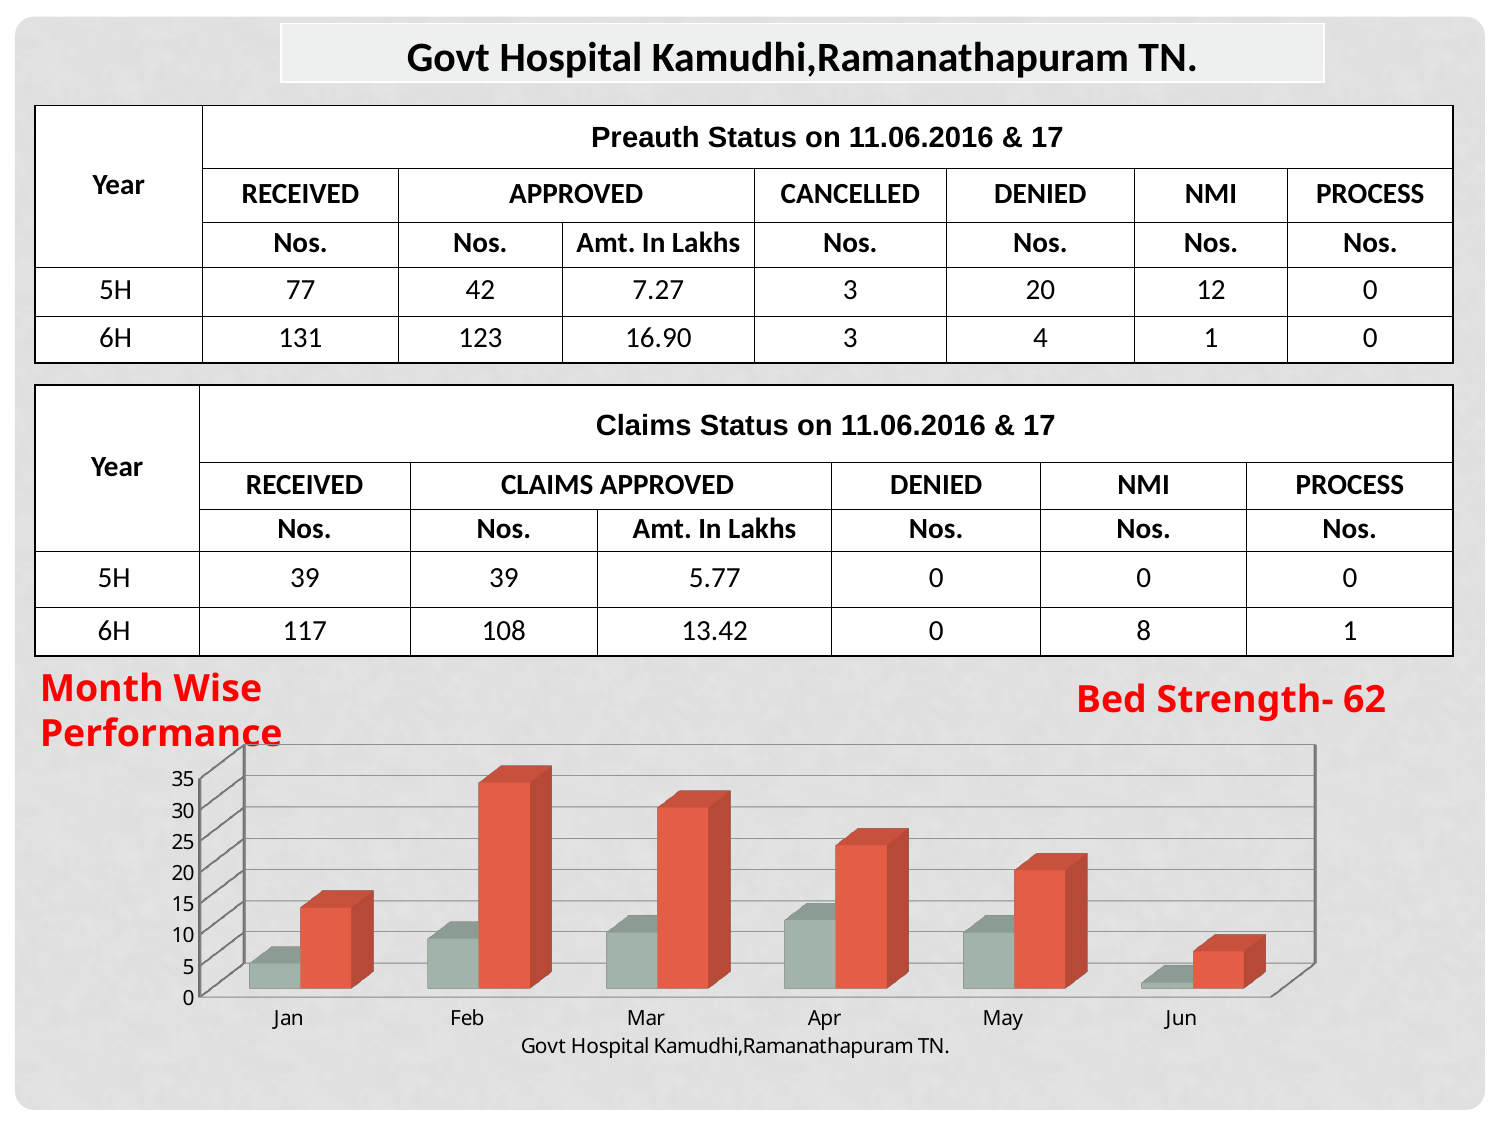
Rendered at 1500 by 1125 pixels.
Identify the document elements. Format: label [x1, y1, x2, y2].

table_cell [755, 169, 946, 222]
table_cell [755, 317, 946, 362]
table_cell [200, 608, 410, 655]
table_cell [1041, 552, 1246, 607]
table_cell [411, 608, 597, 655]
table_cell [203, 223, 398, 267]
table_cell [1288, 169, 1452, 222]
table_header [282, 24, 1323, 81]
table_cell [563, 268, 754, 316]
table_cell [1041, 608, 1246, 655]
table_cell [1247, 608, 1452, 655]
table_cell [203, 268, 398, 316]
table_cell [36, 268, 202, 316]
table_cell [200, 552, 410, 607]
table_cell [832, 463, 1040, 509]
table_cell [947, 169, 1134, 222]
table_cell [399, 268, 562, 316]
table_cell [411, 552, 597, 607]
table_cell [1041, 463, 1246, 509]
table_cell [947, 223, 1134, 267]
table_header [36, 106, 202, 267]
table_cell [1247, 463, 1452, 509]
table_cell [203, 317, 398, 362]
table_cell [563, 223, 754, 267]
table_cell [563, 317, 754, 362]
text_box [24, 656, 525, 761]
table_cell [1135, 268, 1287, 316]
table_cell [1135, 223, 1287, 267]
table_cell [598, 510, 831, 551]
table_cell [36, 552, 199, 607]
table_header [203, 106, 1452, 168]
table_cell [755, 268, 946, 316]
table_cell [36, 608, 199, 655]
text_box [1061, 667, 1402, 728]
table_cell [1247, 552, 1452, 607]
table_cell [411, 510, 597, 551]
table_cell [947, 317, 1134, 362]
table_cell [1247, 510, 1452, 551]
table_cell [203, 169, 398, 222]
table_cell [832, 608, 1040, 655]
table_cell [411, 463, 831, 509]
table_cell [36, 317, 202, 362]
chart [34, 737, 1454, 1067]
table_cell [1135, 317, 1287, 362]
table_cell [598, 608, 831, 655]
table_cell [755, 223, 946, 267]
table_cell [1135, 169, 1287, 222]
table_header [36, 386, 199, 551]
table_cell [1041, 510, 1246, 551]
table_cell [200, 463, 410, 509]
table_cell [947, 268, 1134, 316]
table_cell [1288, 223, 1452, 267]
table_cell [399, 223, 562, 267]
table_cell [1288, 317, 1452, 362]
table_cell [399, 169, 754, 222]
table_cell [200, 510, 410, 551]
table_cell [598, 552, 831, 607]
table_cell [832, 552, 1040, 607]
table_cell [1288, 268, 1452, 316]
table_header [200, 386, 1452, 462]
table_cell [832, 510, 1040, 551]
table_cell [399, 317, 562, 362]
